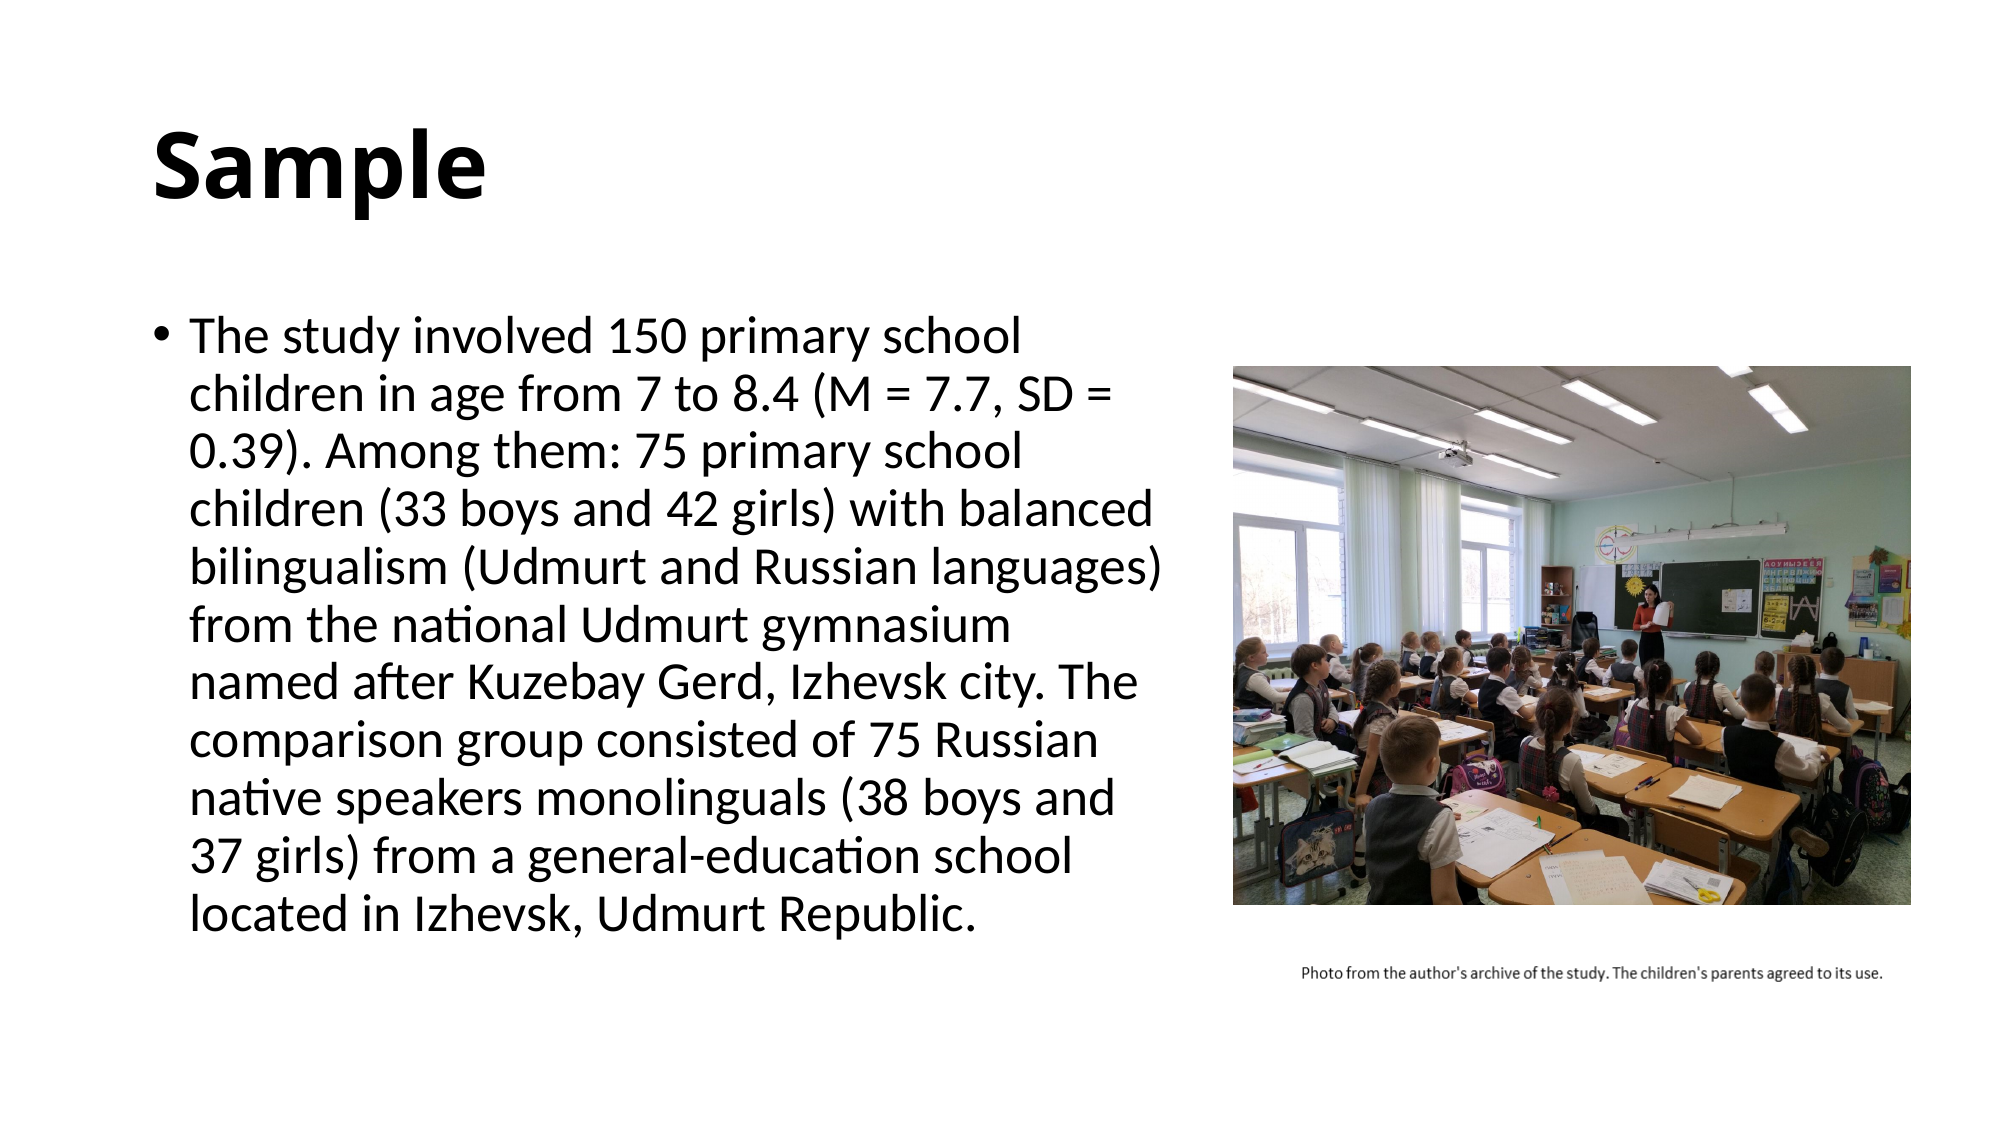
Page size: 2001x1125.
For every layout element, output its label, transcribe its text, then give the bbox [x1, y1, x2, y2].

picture [1286, 954, 2000, 994]
list The study involved 150 primary school children in age from 7 to 8.4 (M = 7.7, SD = 0.39). Among them: 75 primary school children (33 boys and 42 girls) with balanced bilingualism (Udmurt and Russian languages) from the national Udmurt gymnasium named after Kuzebay Gerd, Izhevsk city. The comparison group consisted of 75 Russian native speakers monolinguals (38 boys and 37 girls) from a general-education school located in Izhevsk, Udmurt Republic. [137, 299, 1183, 1014]
title Sample [137, 59, 1863, 278]
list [1232, 366, 1911, 905]
